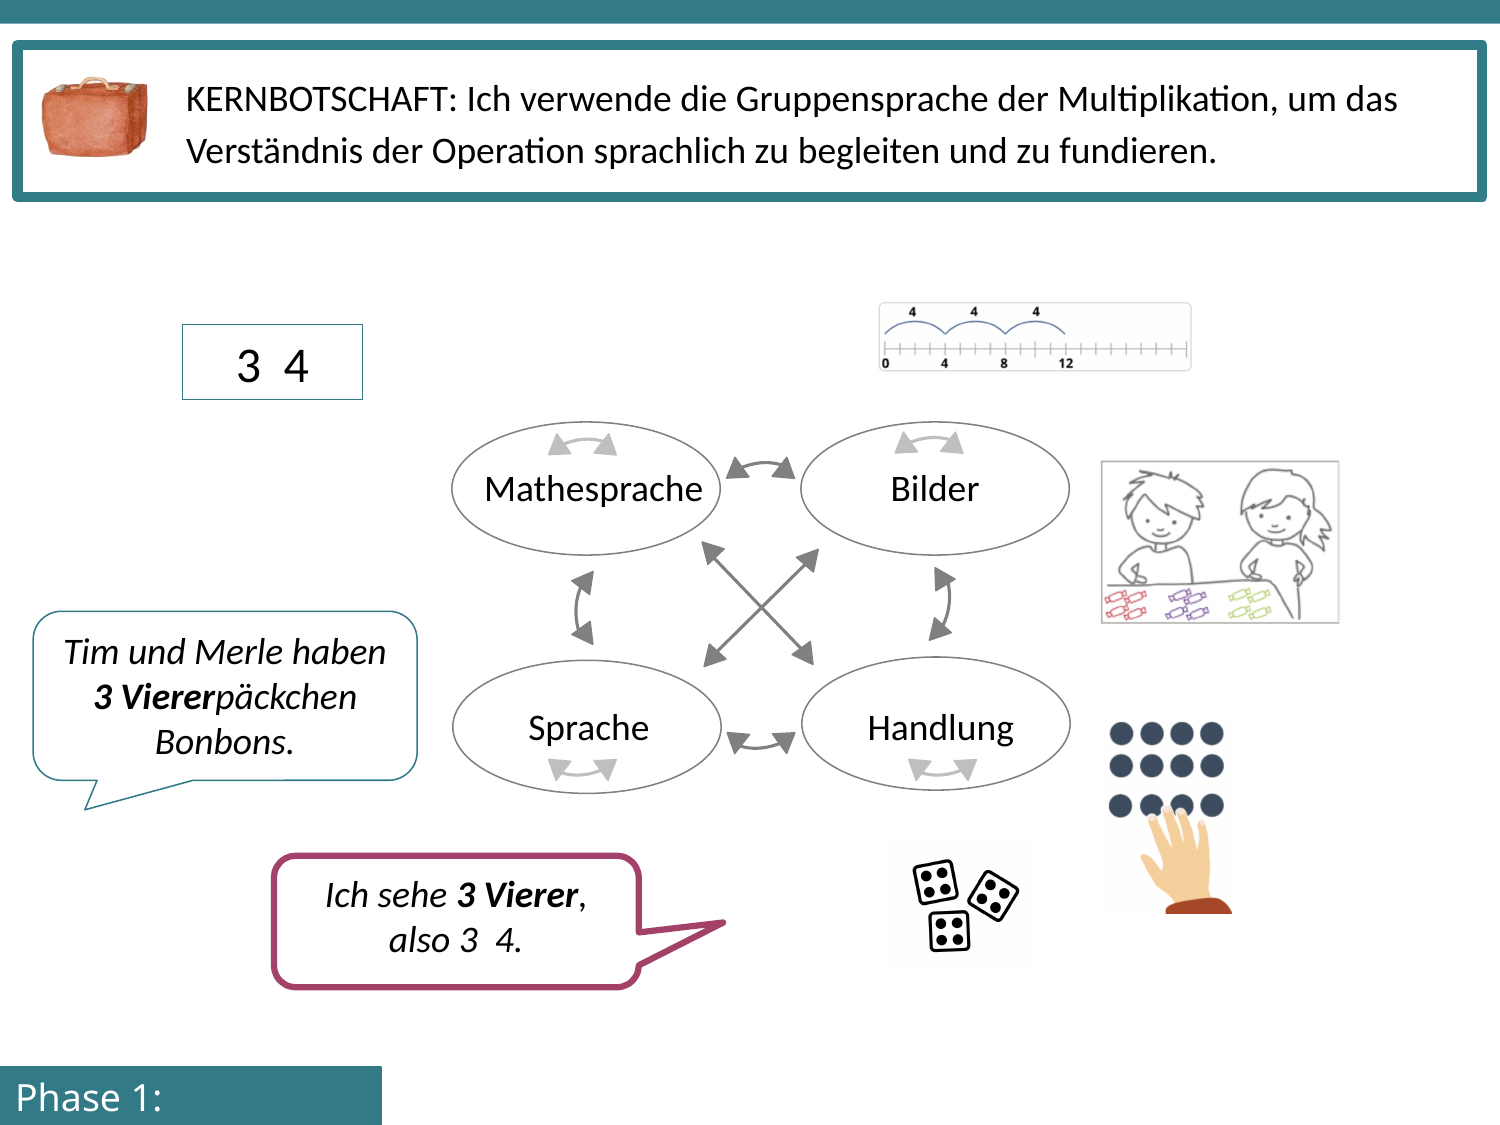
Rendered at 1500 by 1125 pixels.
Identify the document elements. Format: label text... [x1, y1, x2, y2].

picture [887, 838, 1037, 971]
picture [41, 76, 148, 166]
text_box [17, 44, 1483, 198]
picture [1095, 456, 1344, 628]
text_box Tim und Merle haben 3 Viererpäckchen Bonbons. [33, 611, 418, 810]
text_box Phase 1: Kernbotschaft [0, 1066, 382, 1125]
picture [875, 298, 1194, 374]
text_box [451, 421, 1165, 794]
picture [1101, 715, 1232, 914]
